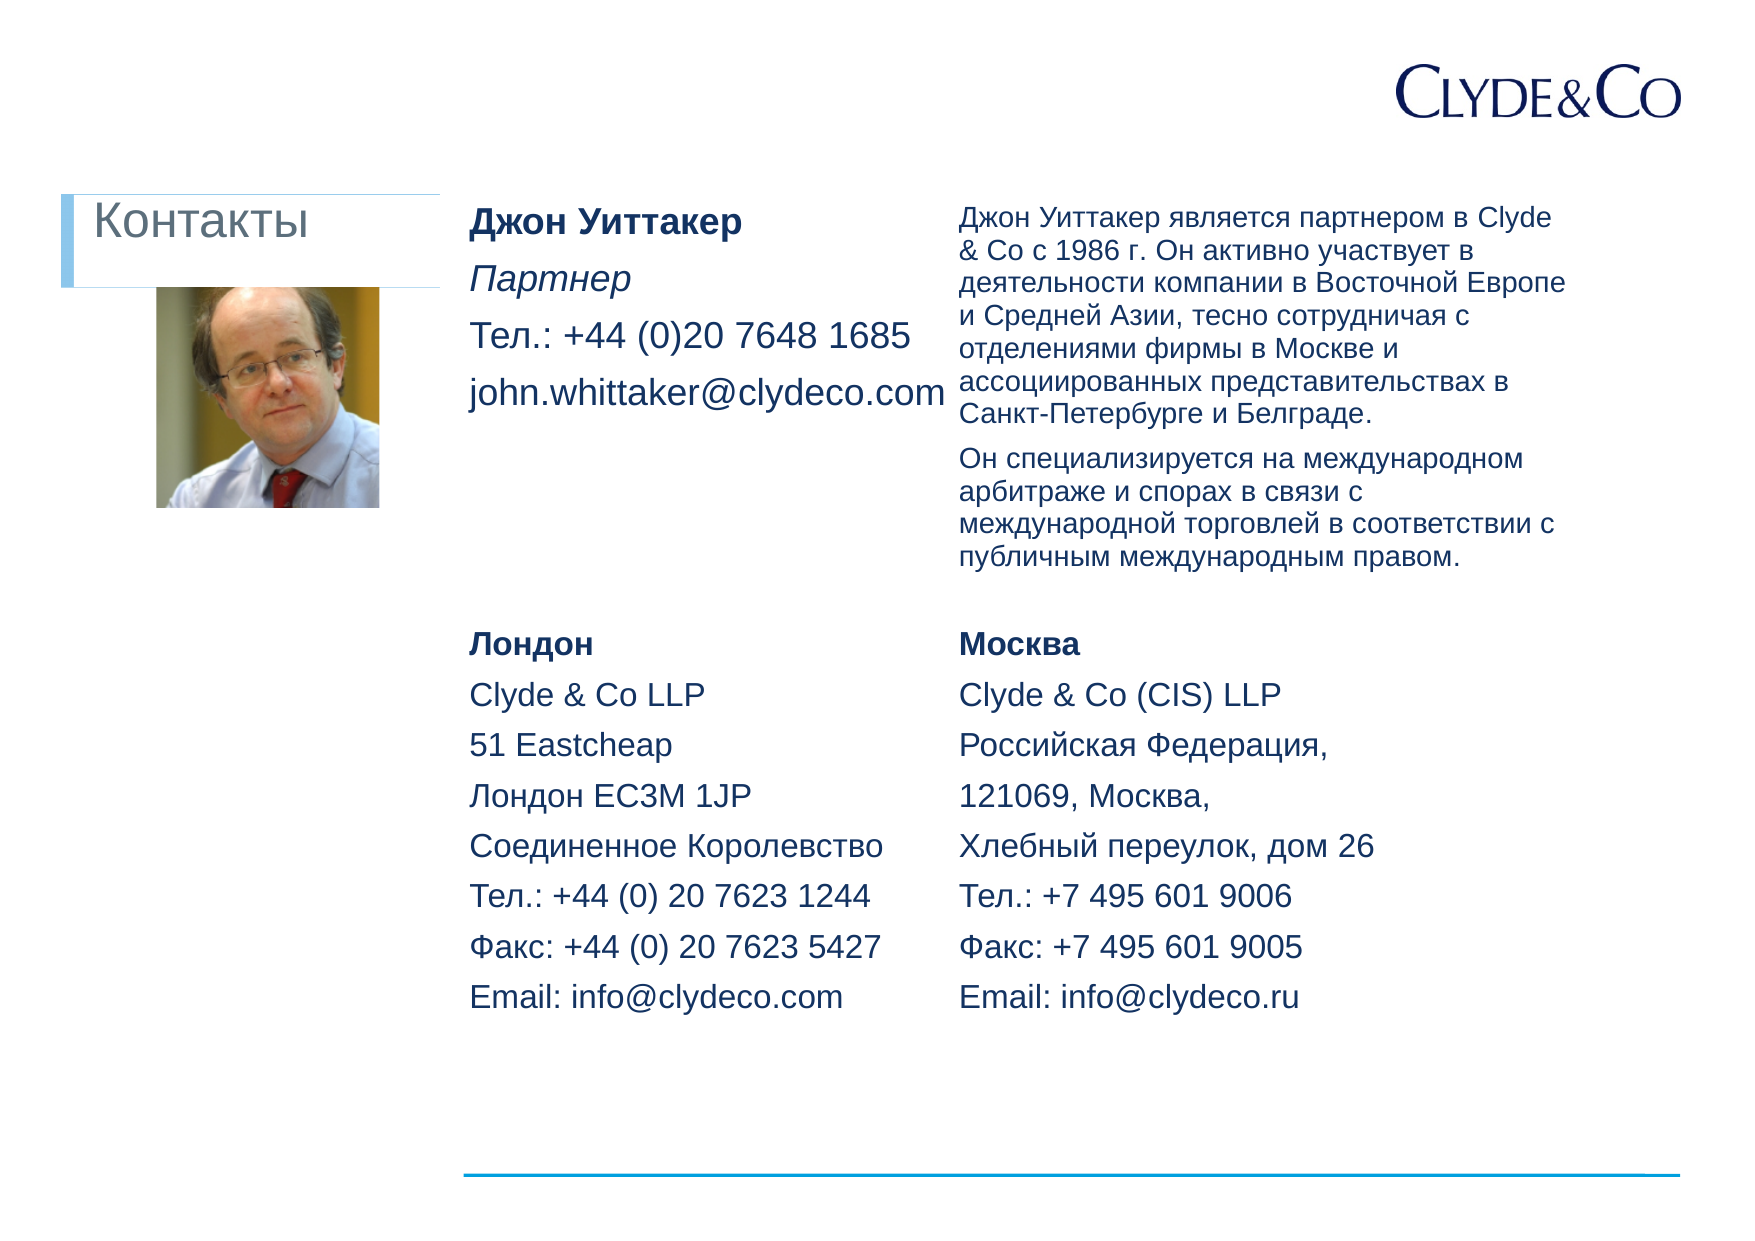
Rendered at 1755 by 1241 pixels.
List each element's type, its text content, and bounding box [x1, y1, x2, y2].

table_header Джон Уиттакер Партнер Тел.: +44 (0)20 7648 1685 john.whittaker@clydeco.com [464, 195, 953, 620]
picture [156, 286, 380, 509]
table_cell Лондон Clyde & Co LLP 51 Eastcheap Лондон EC3M 1JP Соединенное Королевство Тел.: +44 (0) 20 7623 1244 Факс: +44 (0) 20 7623 5427 Email: info@clydeco.com [464, 620, 953, 1092]
title Контакты [73, 194, 453, 288]
table_cell Москва Clyde & Co (CIS) LLP Российская Федерация, 121069, Москва, Хлебный переулок, дом 26 Тел.: +7 495 601 9006 Факс: +7 495 601 9005 Email: info@clydeco.ru [953, 620, 1579, 1092]
picture [1396, 64, 1681, 118]
table_header Джон Уиттакер является партнером в Clyde & Co с 1986 г. Он активно участвует в деятельности компании в Восточной Европе и Средней Азии, тесно сотрудничая с отделениями фирмы в Москве и ассоциированных представительствах в Санкт-Петербурге и Белграде. Он специализируется на международном арбитраже и спорах в связи с международной торговлей в соответствии с публичным международным правом. [953, 195, 1579, 620]
